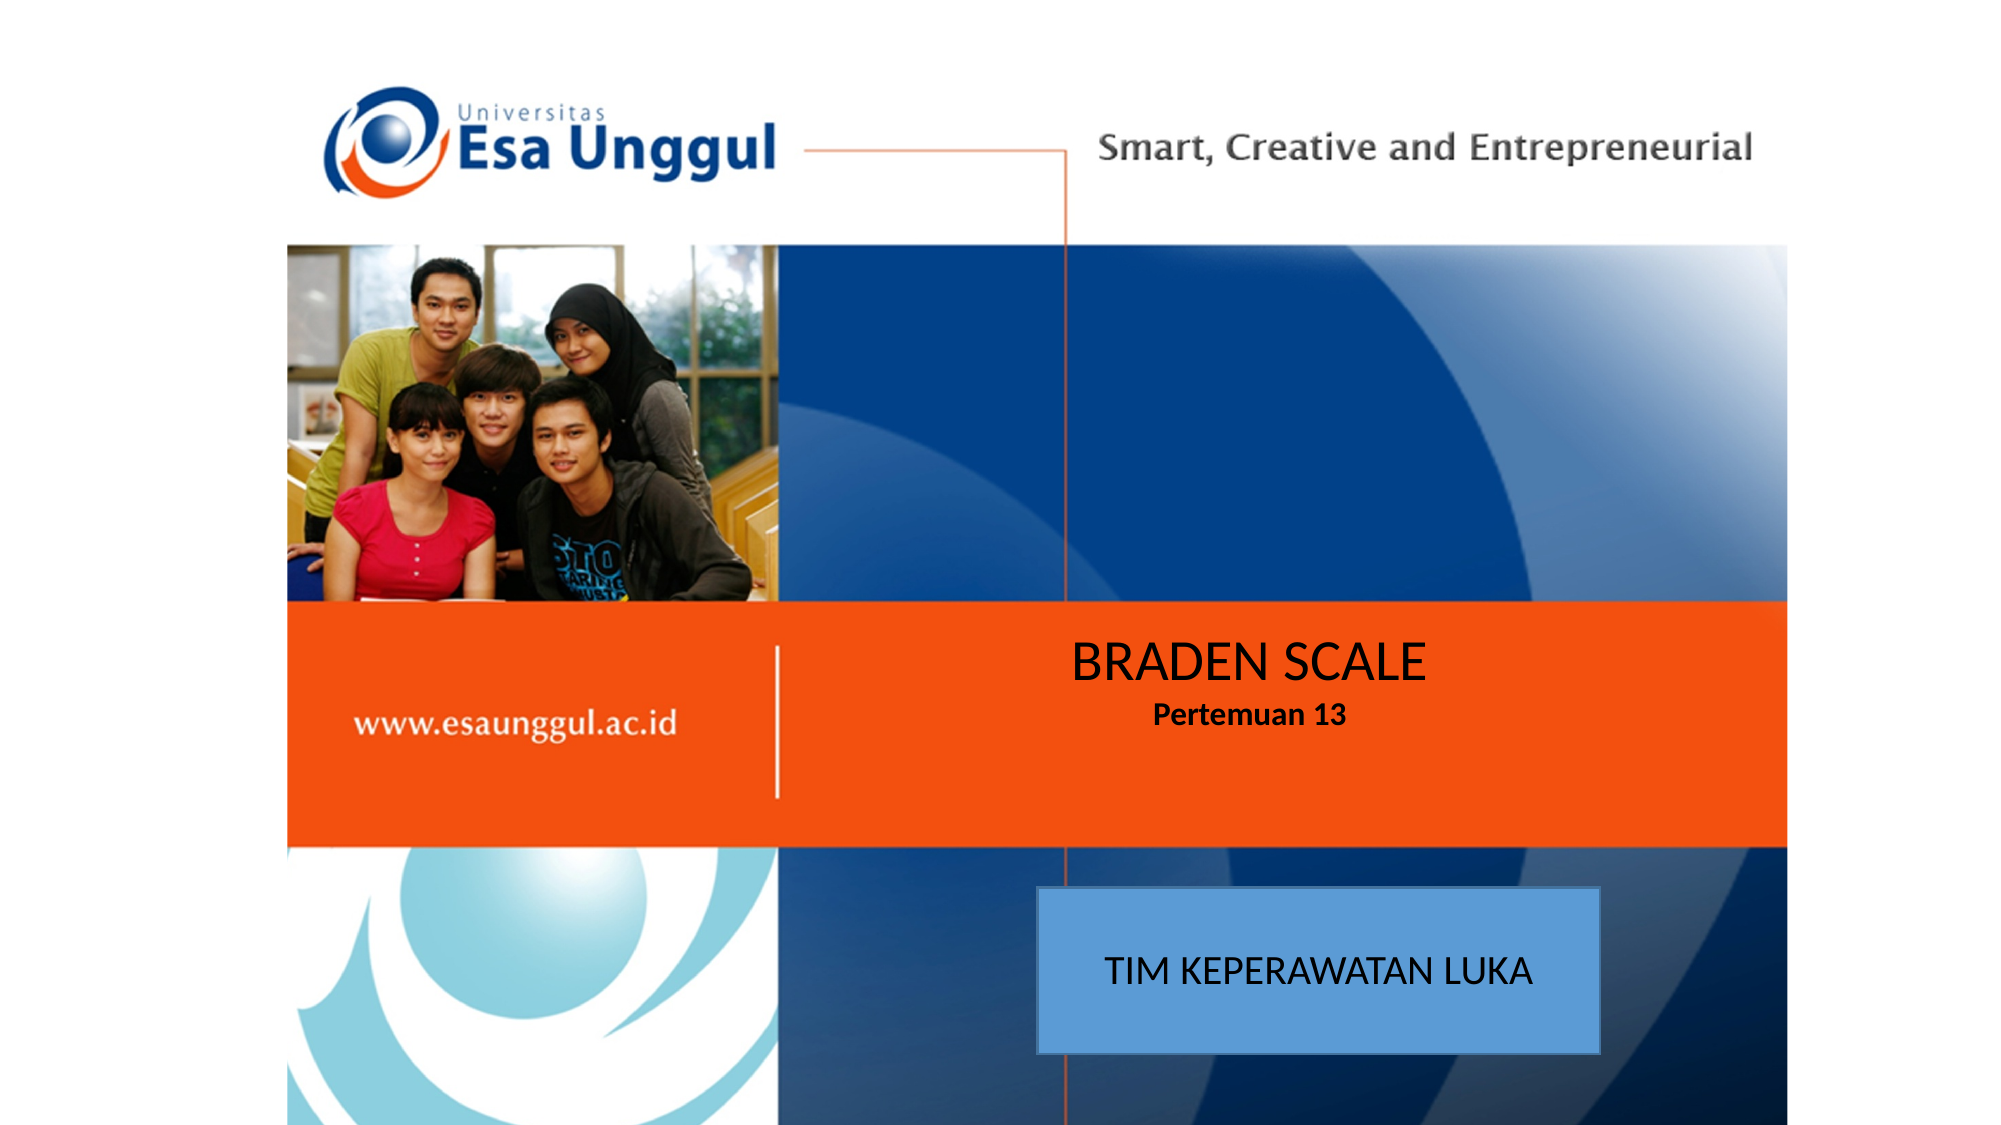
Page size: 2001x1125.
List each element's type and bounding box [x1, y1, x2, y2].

picture [287, 47, 1788, 1125]
